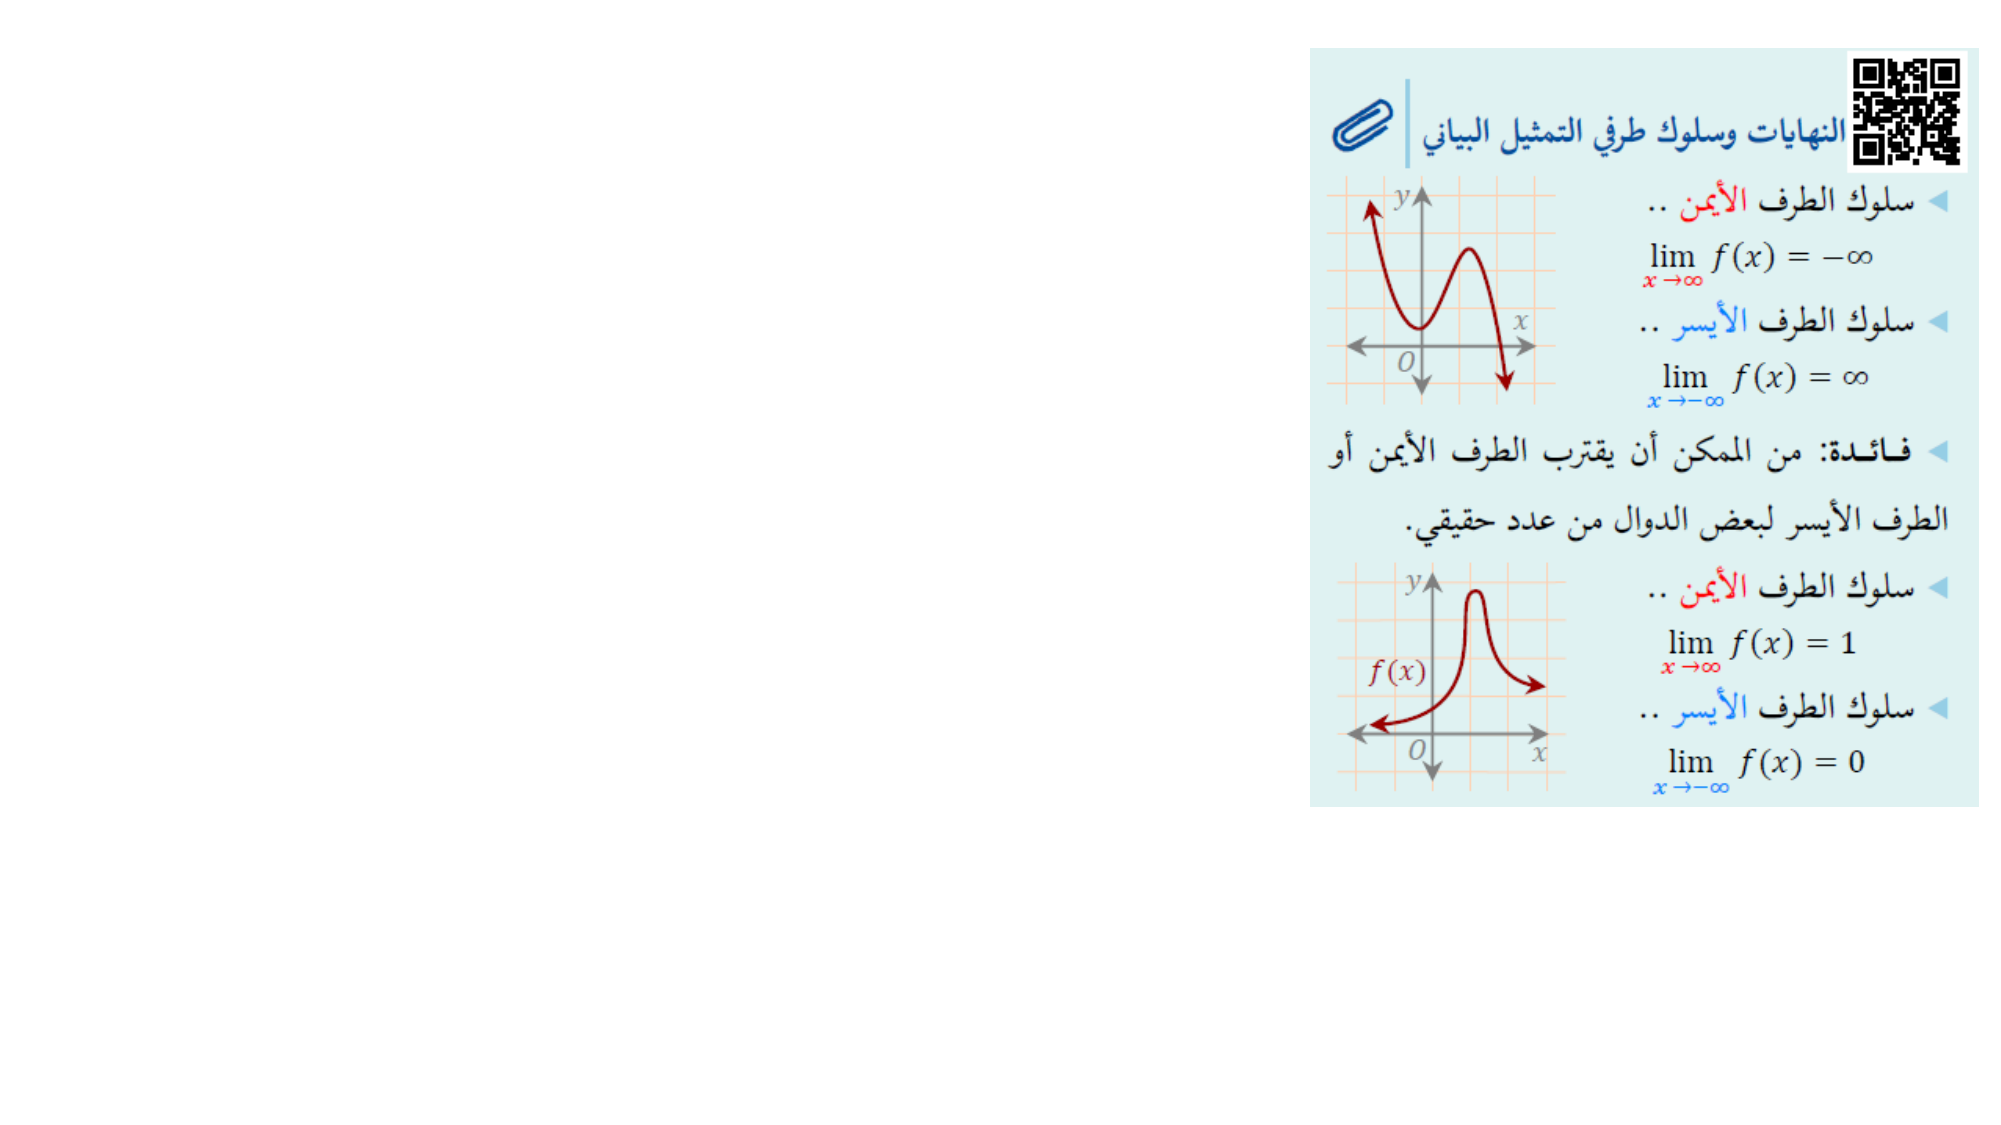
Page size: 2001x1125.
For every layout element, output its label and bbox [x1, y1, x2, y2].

picture [1310, 48, 1979, 807]
